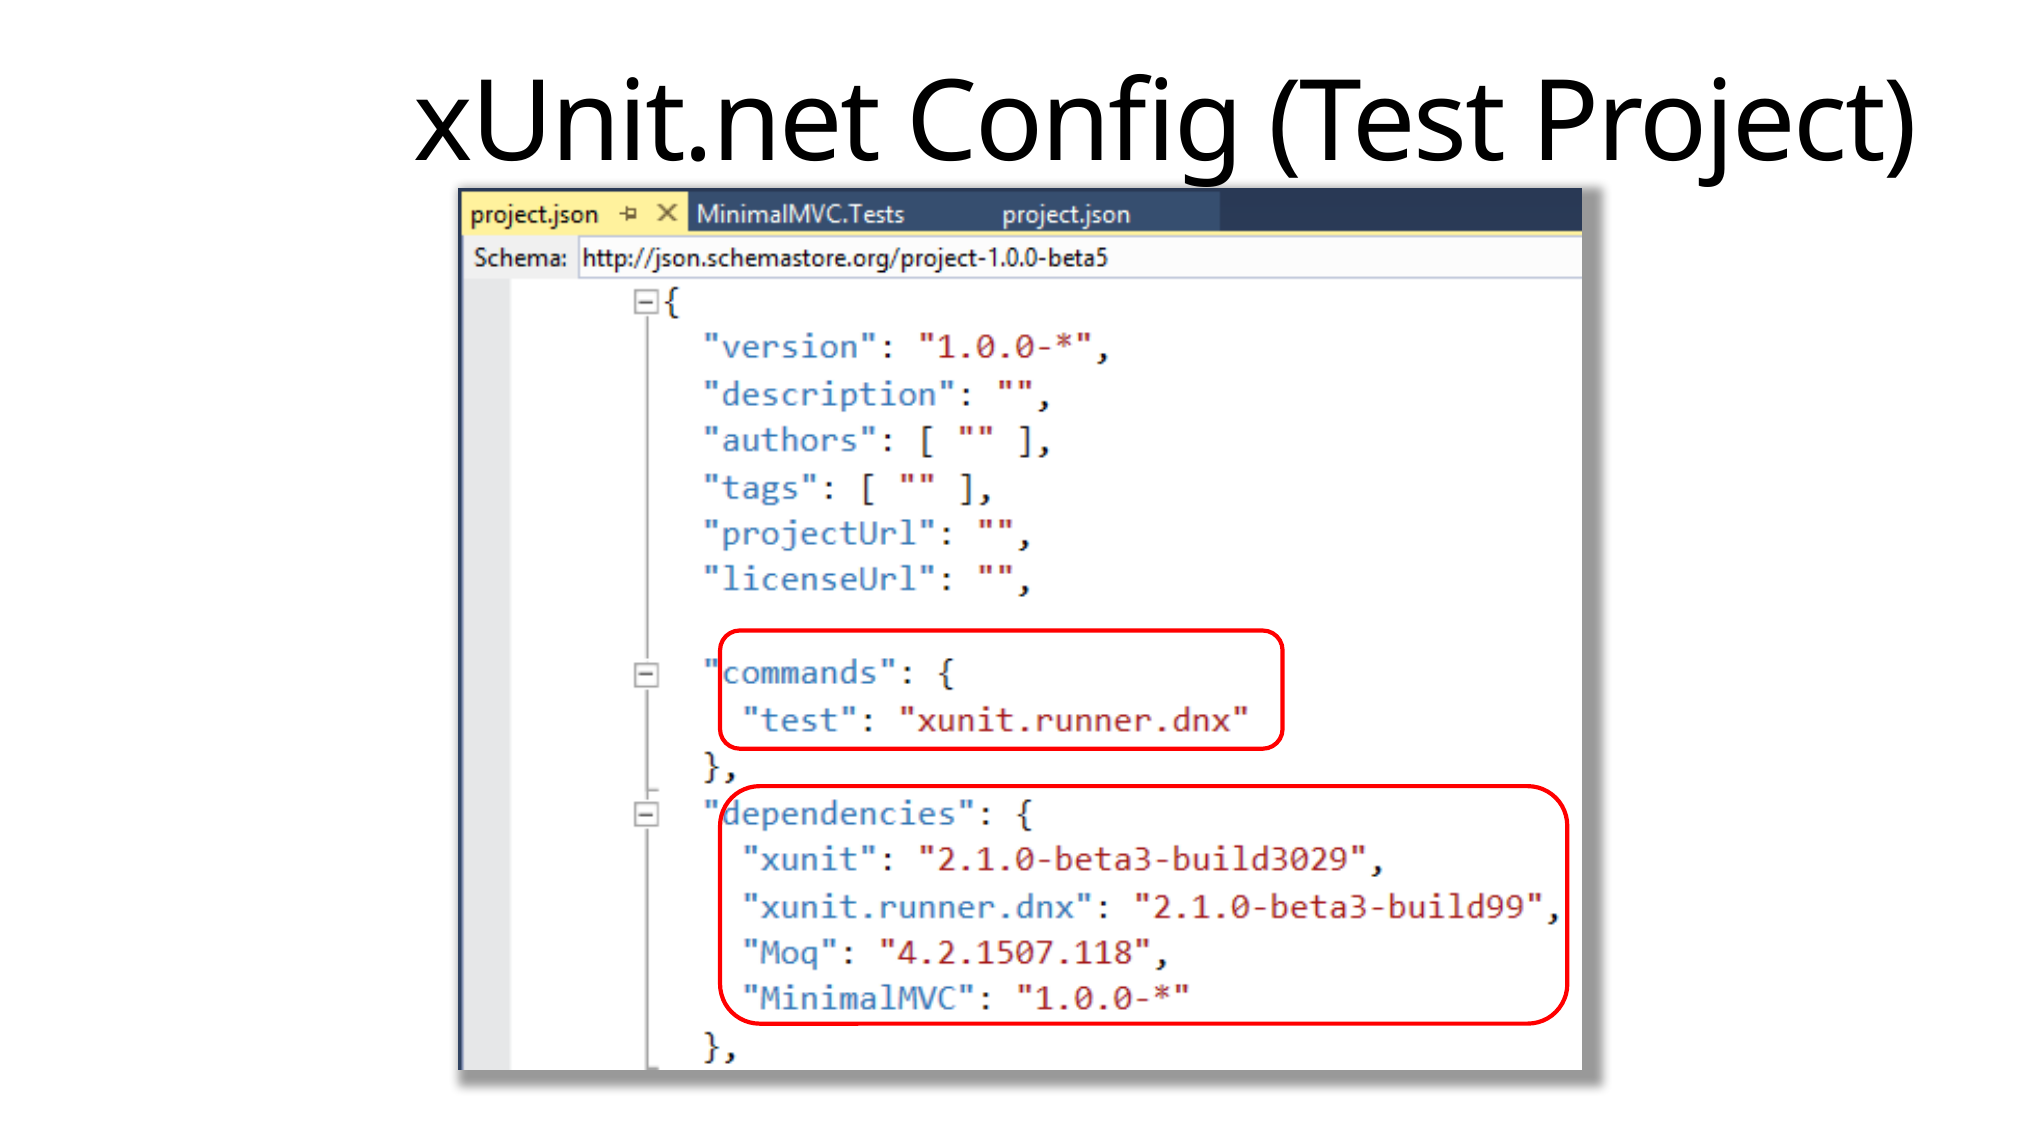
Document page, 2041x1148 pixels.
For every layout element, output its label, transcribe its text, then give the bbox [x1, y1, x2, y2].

picture [458, 188, 1582, 1071]
title xUnit.net Config (Test Project) [390, 48, 1945, 199]
